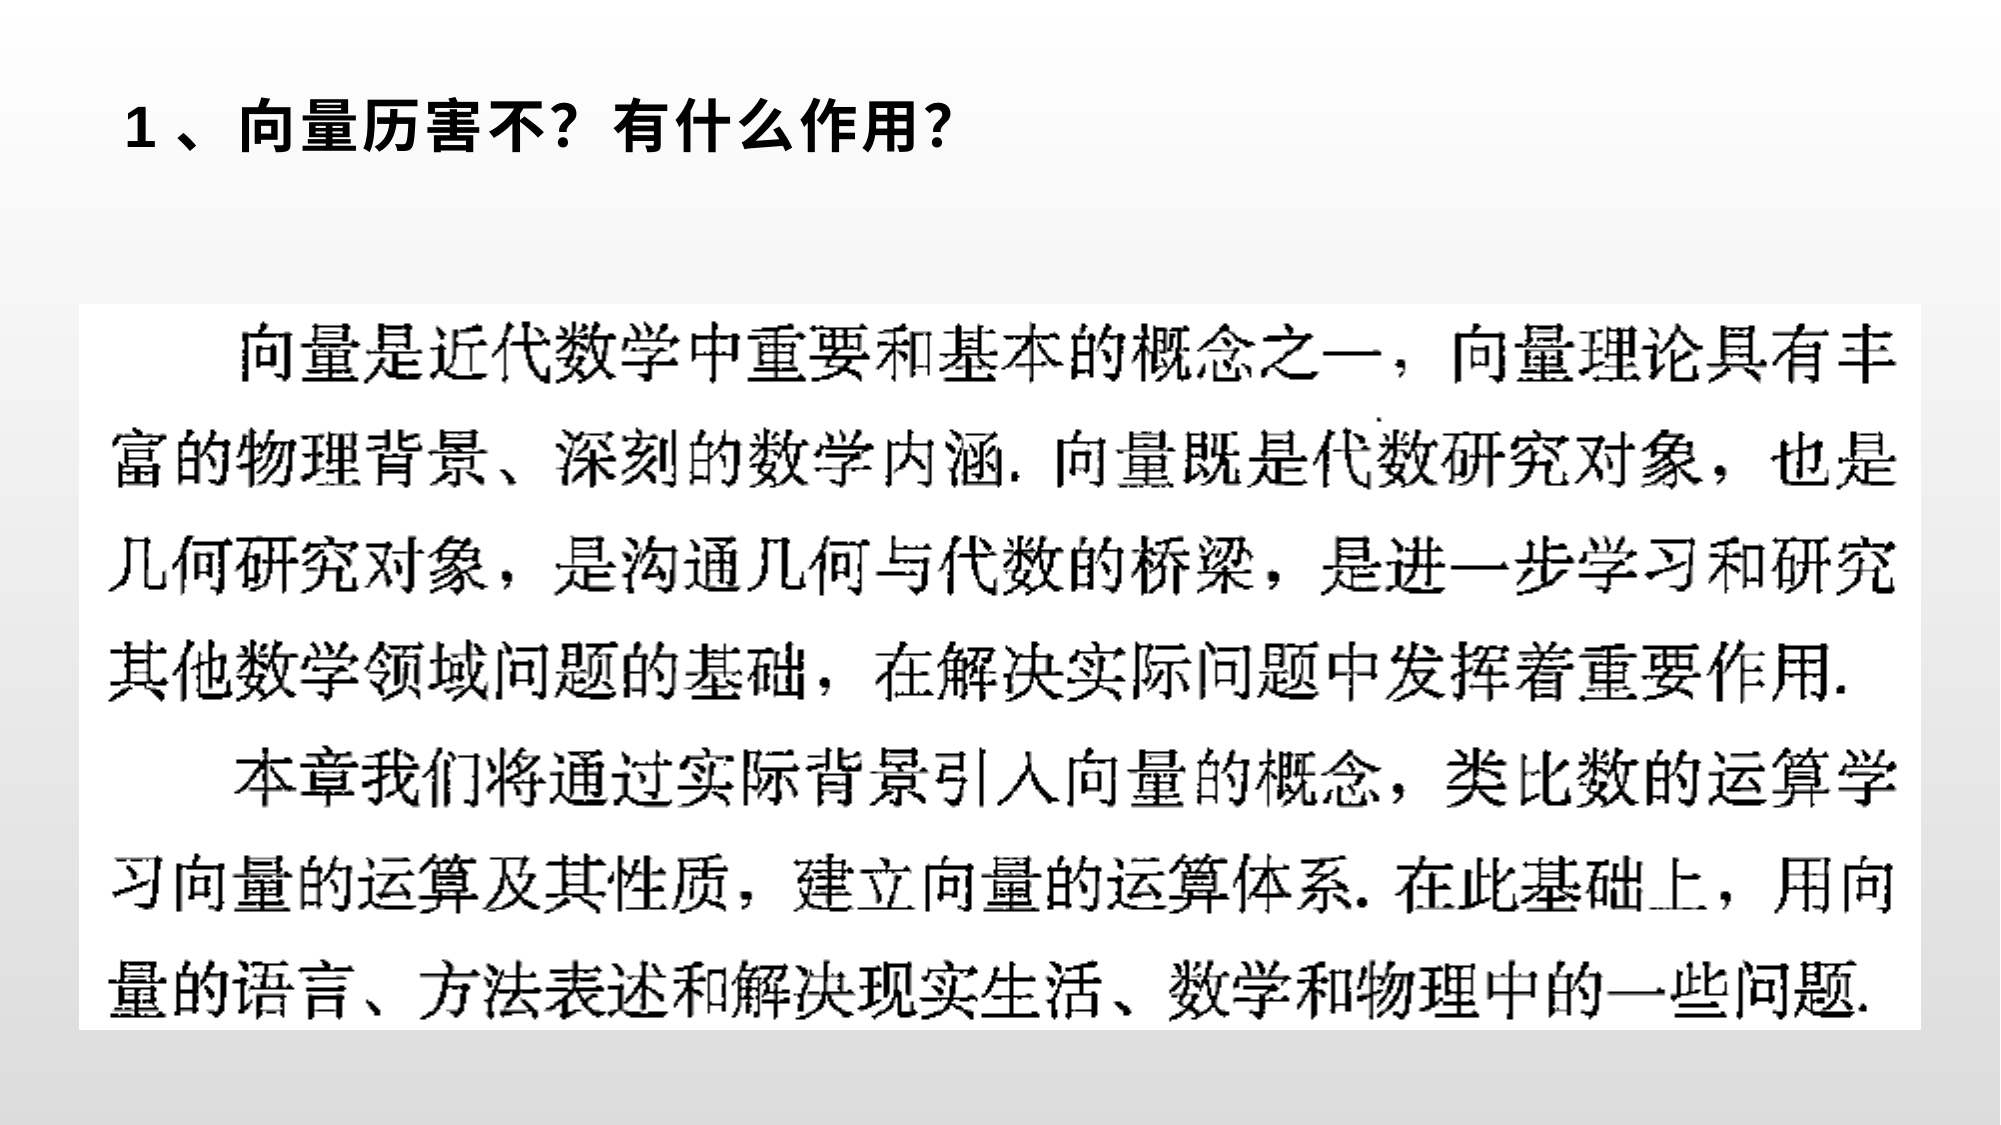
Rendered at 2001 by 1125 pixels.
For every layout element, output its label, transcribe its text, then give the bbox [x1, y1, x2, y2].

picture [79, 304, 1921, 1030]
text_box 1、向量历害不？有什么作用？ [109, 70, 968, 178]
